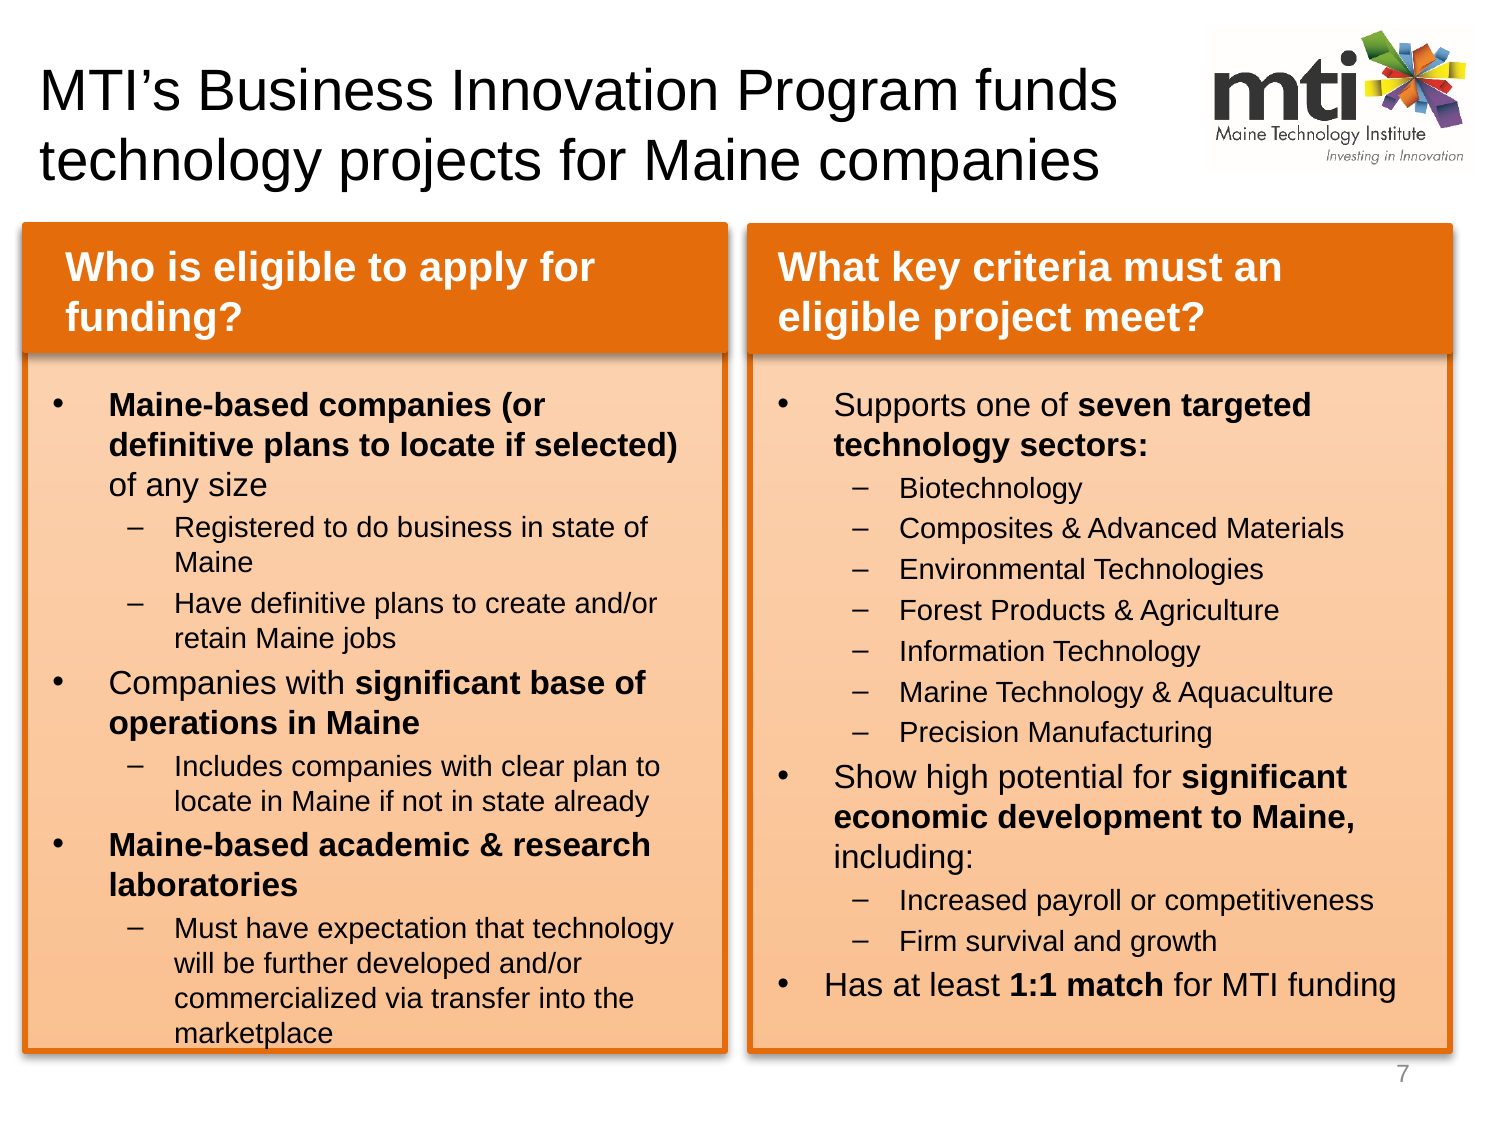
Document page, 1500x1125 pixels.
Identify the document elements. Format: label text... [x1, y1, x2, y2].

text_box [748, 363, 1452, 1053]
text_box [23, 360, 727, 1053]
text_box What key criteria must an eligible project meet? [762, 242, 1425, 347]
list Who is eligible to apply for funding? [50, 242, 700, 347]
text_box Maine-based companies (or definitive plans to locate if selected) of any size Registered to do business in state of Maine Have definitive plans to create and/or retain Maine jobs Companies with significant base of operations in Maine Includes companies with clear plan to locate in Maine if not in state already Maine-based academic & research laboratories Must have expectation that technology will be further developed and/or commercialized via transfer into the marketplace [37, 375, 713, 1057]
picture [1206, 24, 1475, 174]
text_box [748, 224, 1452, 353]
text_box Supports one of seven targeted technology sectors: Biotechnology Composites & Advanced Materials Environmental Technologies Forest Products & Agriculture Information Technology Marine Technology & Aquaculture Precision Manufacturing Show high potential for significant economic development to Maine, including: Increased payroll or competitiveness Firm survival and growth Has at least 1:1 match for MTI funding [762, 375, 1438, 1011]
slide_number 7 [1074, 1042, 1425, 1103]
text_box [23, 223, 727, 352]
title MTI’s Business Innovation Program funds technology projects for Maine companies [24, 45, 1188, 233]
